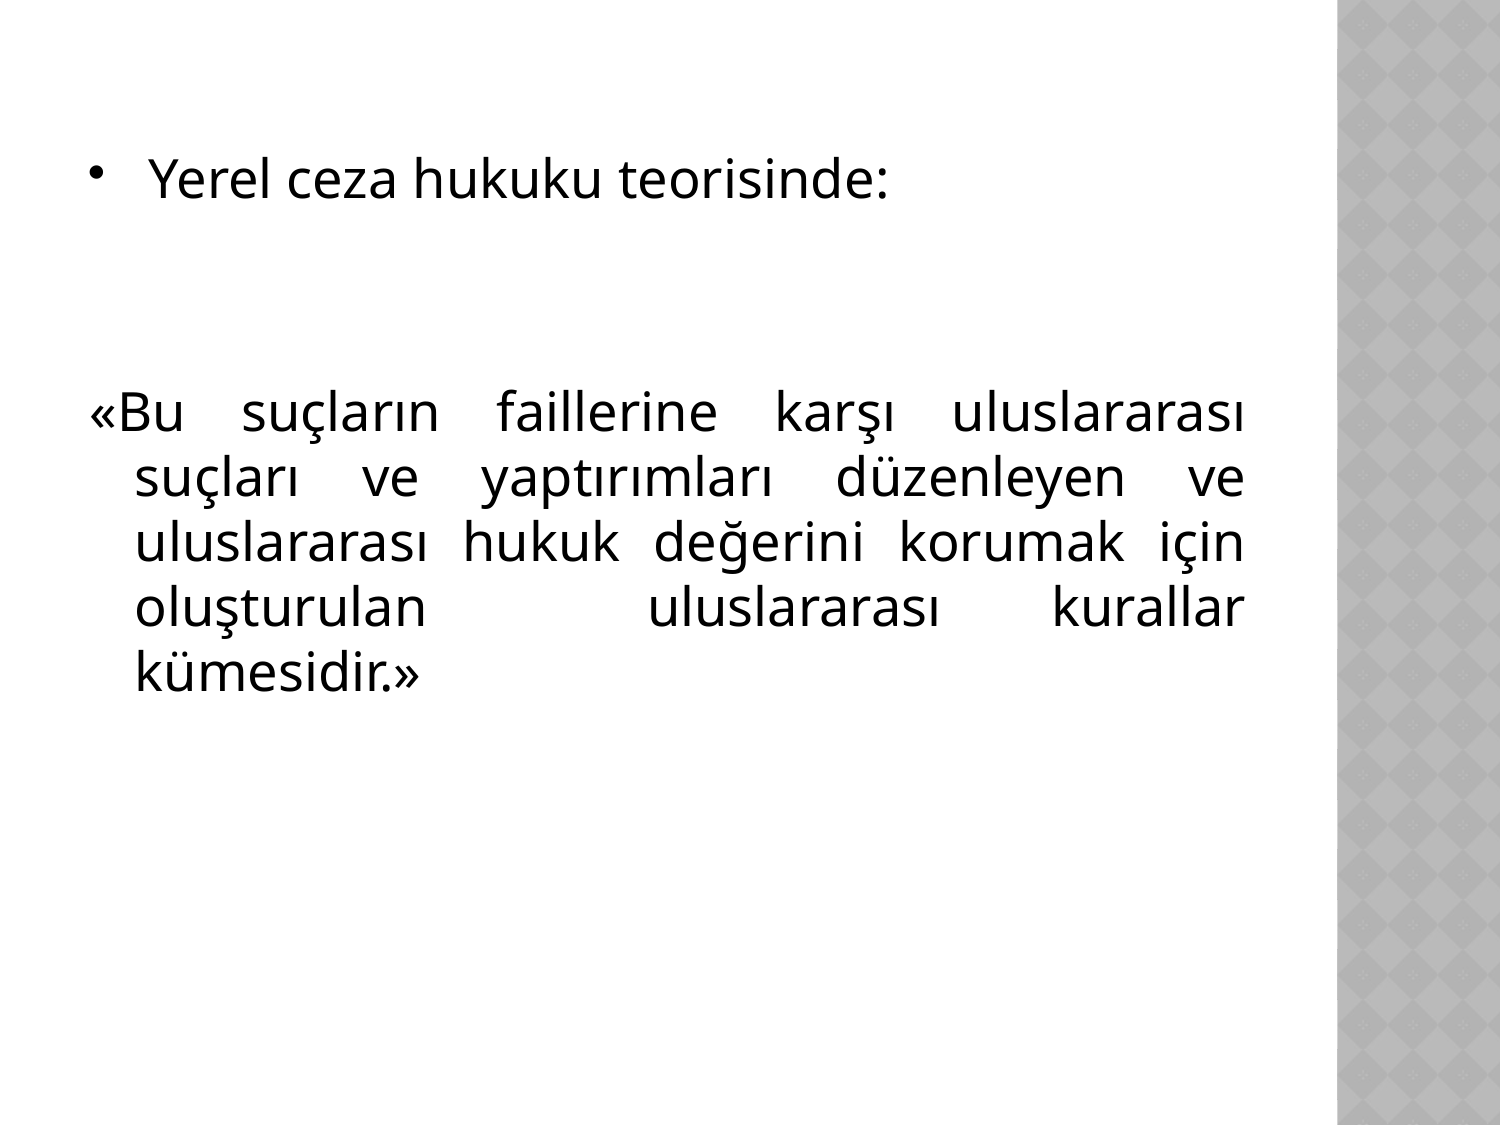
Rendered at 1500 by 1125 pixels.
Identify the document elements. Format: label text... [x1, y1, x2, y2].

list Yerel ceza hukuku teorisinde: «Bu suçların faillerine karşı uluslararası suçları ve yaptırımları düzenleyen ve uluslararası hukuk değerini korumak için oluşturulan uluslararası kurallar kümesidir.» [75, 137, 1263, 1059]
